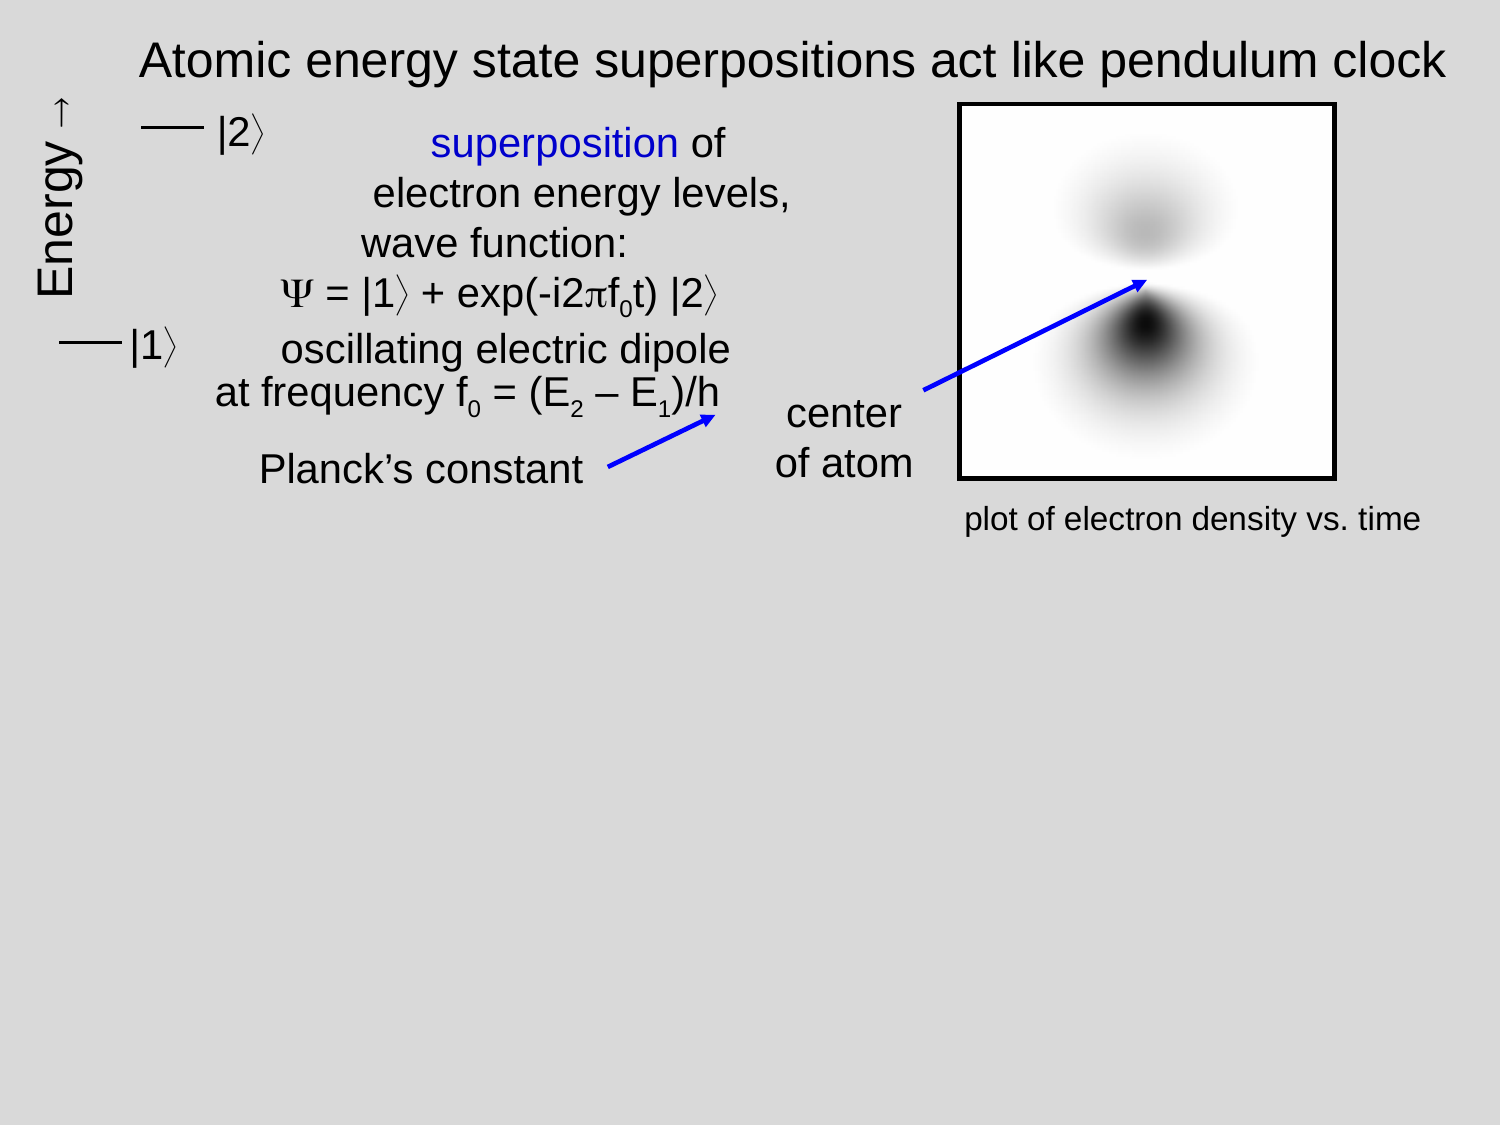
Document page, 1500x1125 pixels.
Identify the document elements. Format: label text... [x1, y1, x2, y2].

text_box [14, 83, 273, 376]
text_box plot of electron density vs. time [956, 490, 1482, 545]
text_box Atomic energy state superpositions act like pendulum clock [117, 20, 1455, 95]
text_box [923, 105, 1333, 477]
text_box Planck’s constant [251, 434, 592, 499]
text_box superposition of electron energy levels, wave function:  = |1 + exp(-i2f0t) |2 oscillating electric dipole [273, 107, 799, 380]
text_box at frequency f0 = (E2 – E1)/h [207, 357, 728, 430]
text_box center of atom [767, 378, 922, 494]
